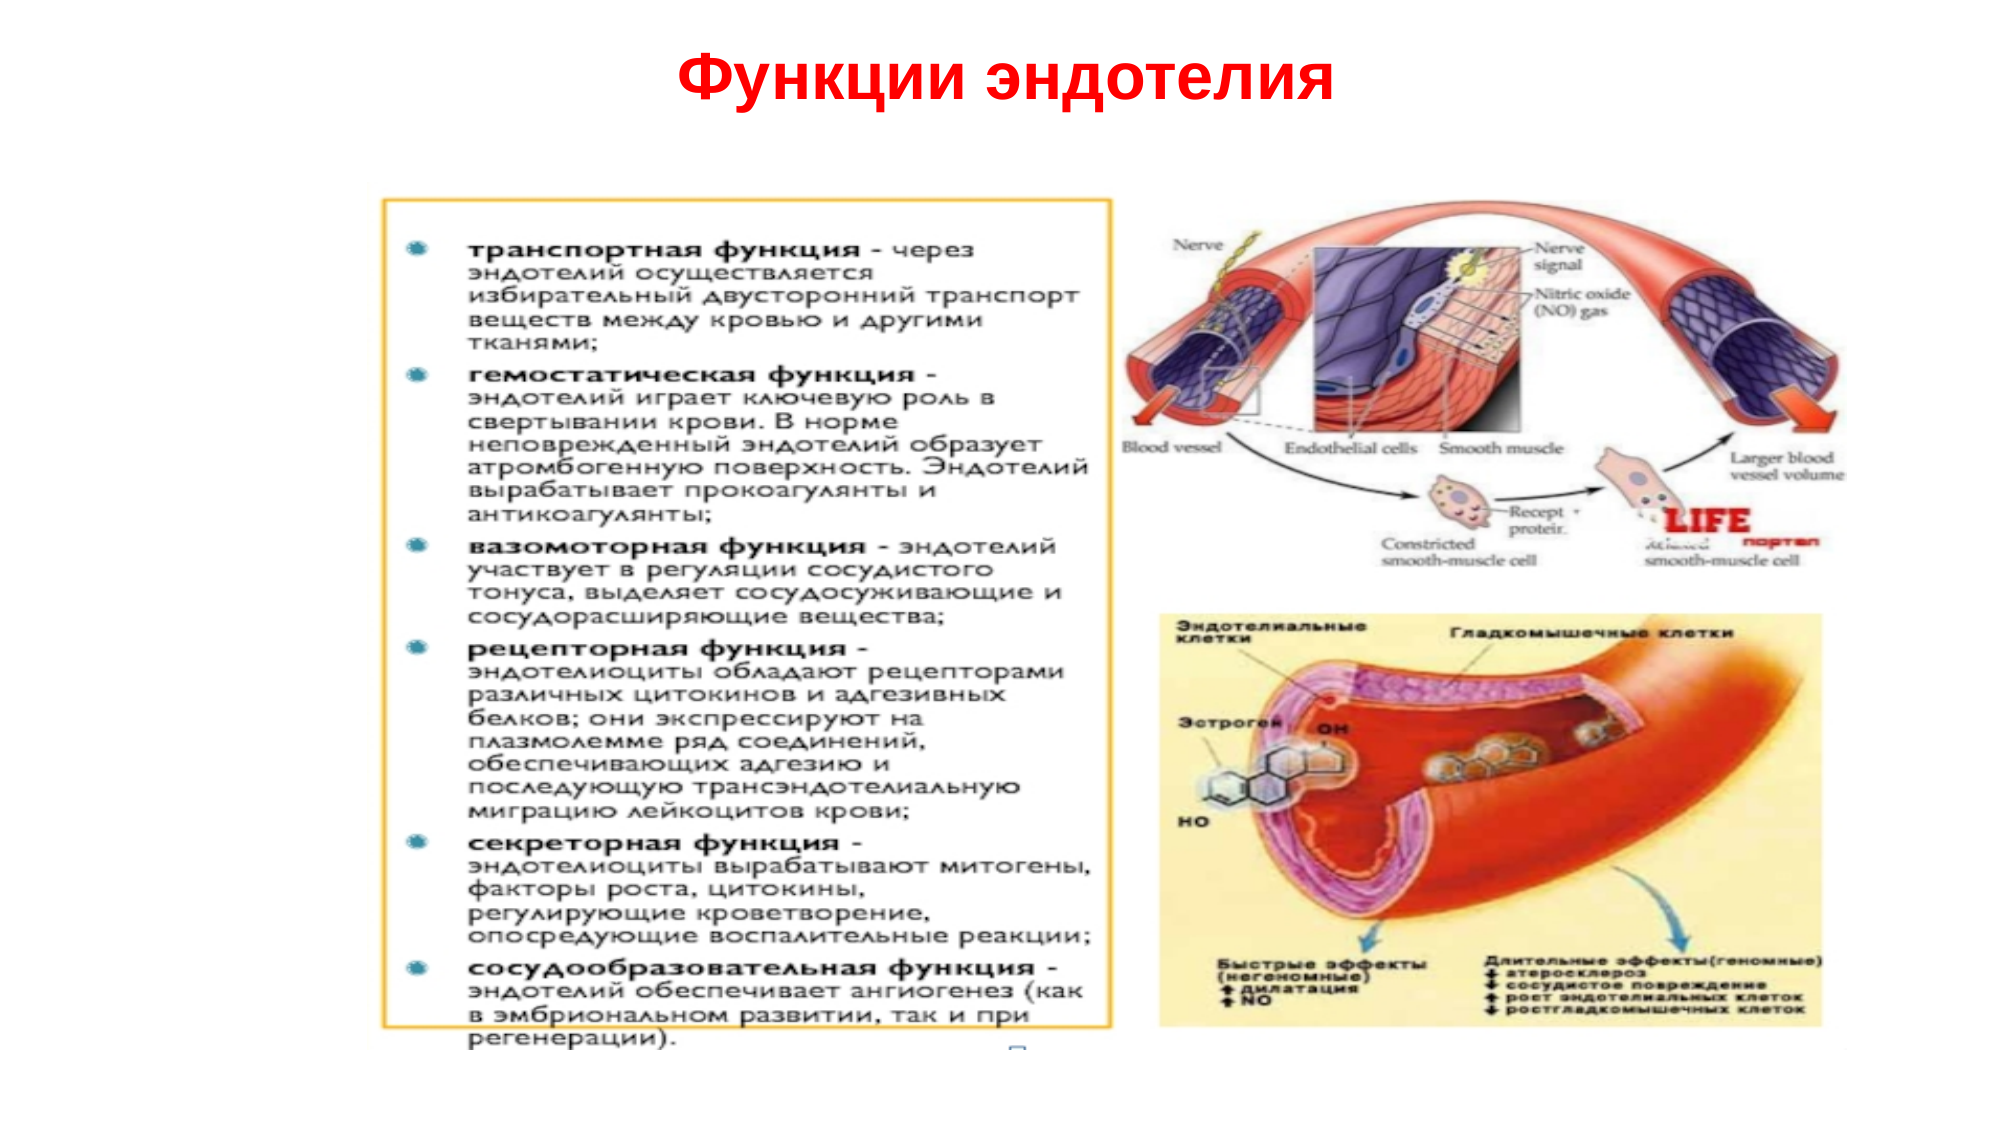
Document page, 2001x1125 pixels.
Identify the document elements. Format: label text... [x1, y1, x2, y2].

picture [367, 182, 1847, 1050]
text_box Функции эндотелия [662, 25, 1371, 120]
